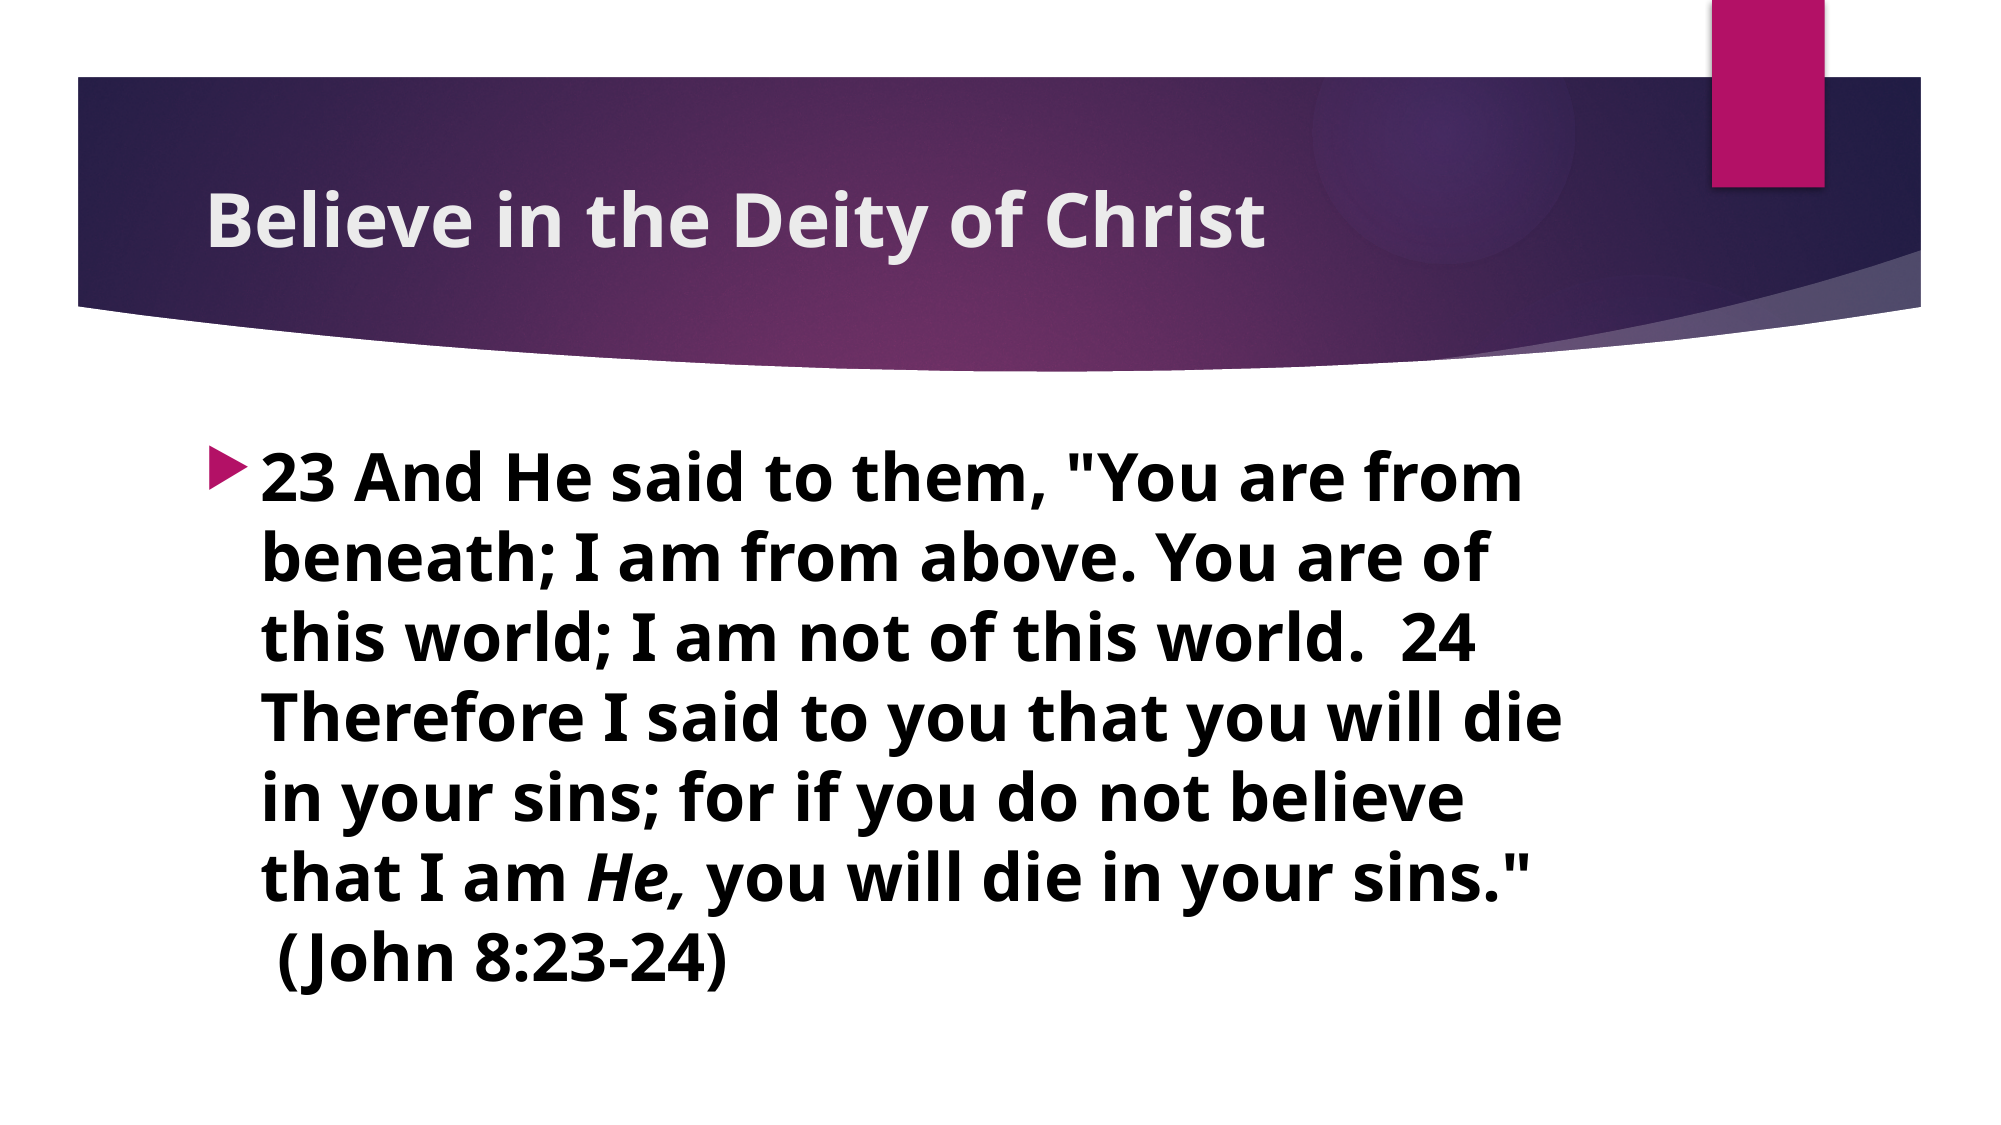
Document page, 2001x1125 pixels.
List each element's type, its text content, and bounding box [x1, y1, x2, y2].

title Believe in the Deity of Christ [189, 159, 1627, 276]
list 23 And He said to them, "You are from beneath; I am from above. You are of this world; I am not of this world. 24 Therefore I said to you that you will die in your sins; for if you do not believe that I am He, you will die in your sins." (John 8:23-24) [189, 427, 1638, 988]
